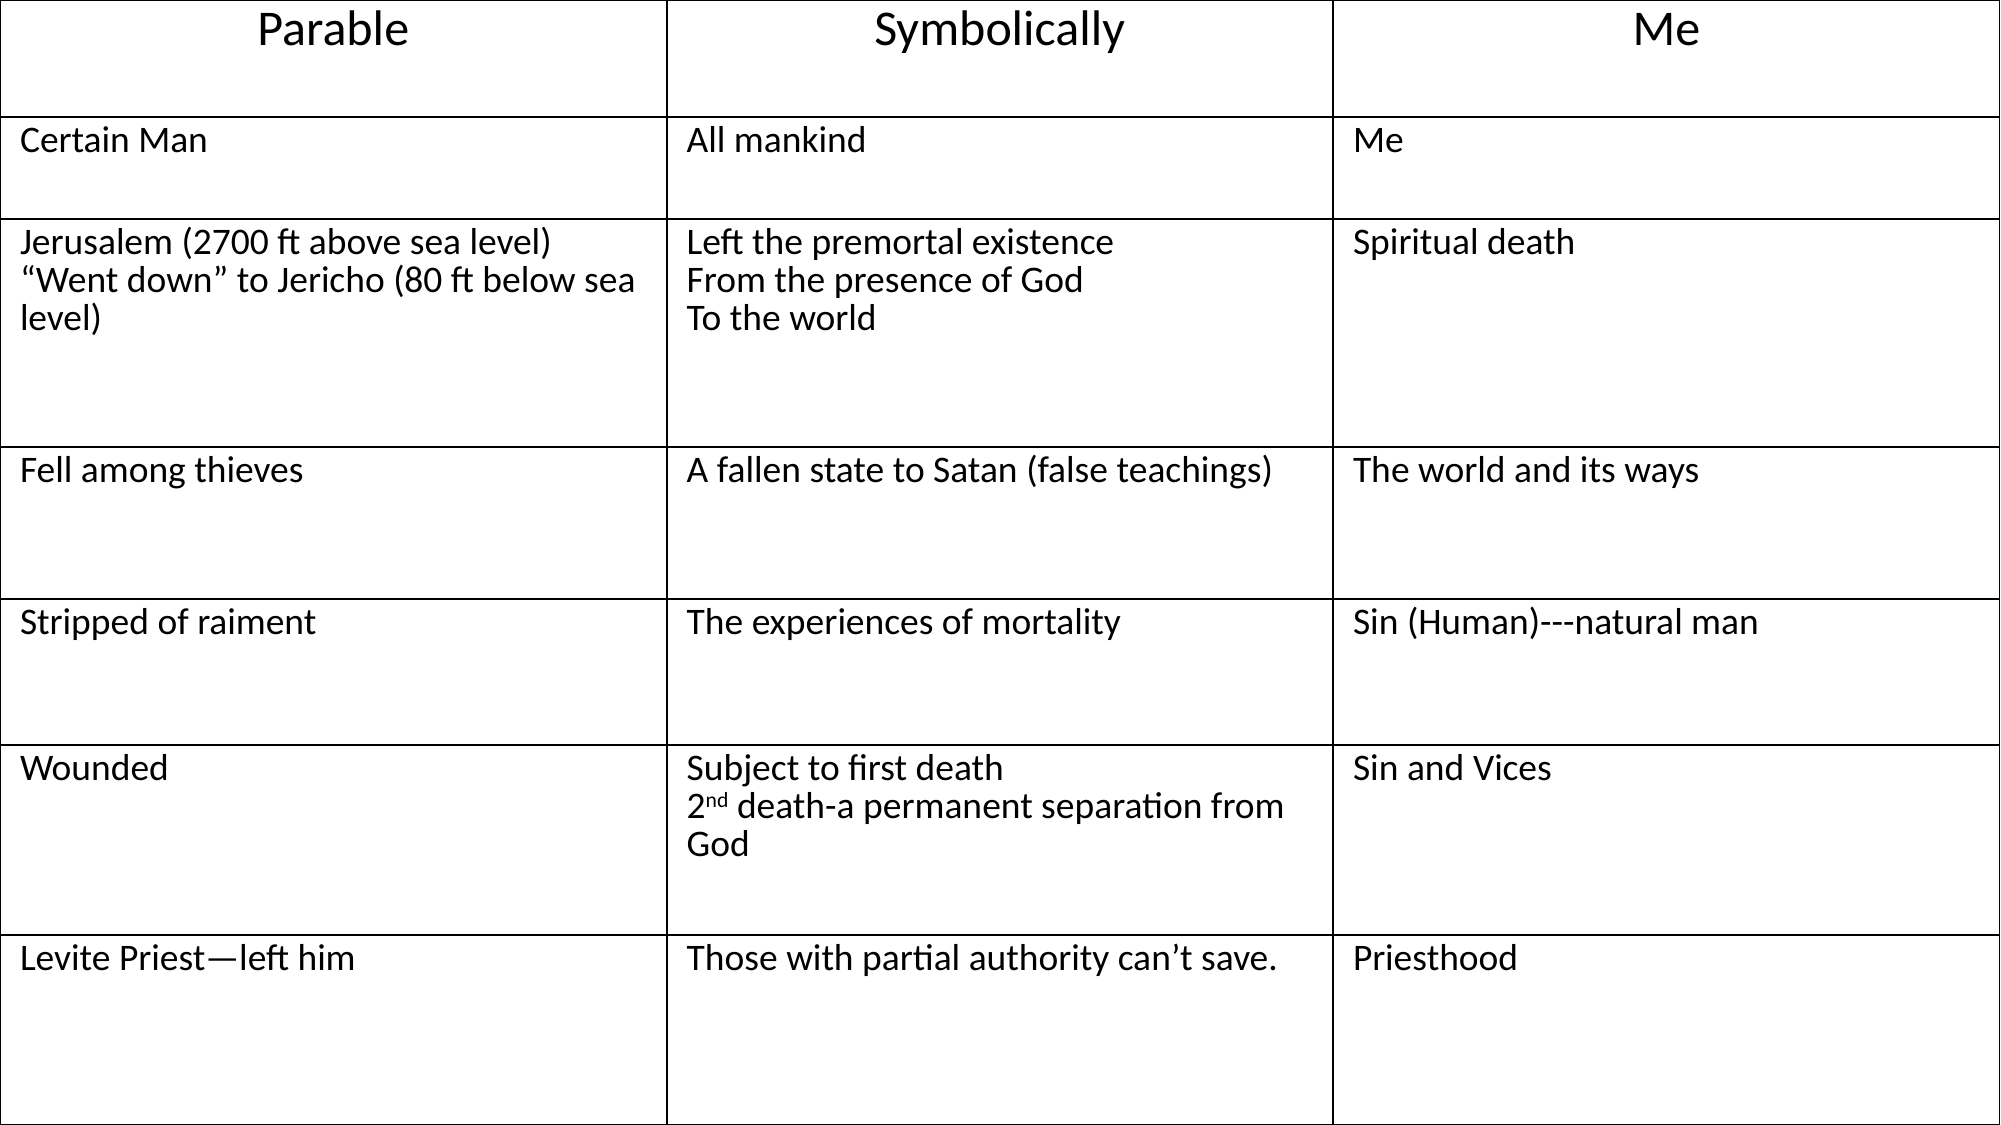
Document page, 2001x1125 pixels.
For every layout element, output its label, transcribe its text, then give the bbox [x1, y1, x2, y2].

table_header Me [1334, 1, 1999, 116]
table_cell Fell among thieves [1, 448, 666, 598]
table_cell Jerusalem (2700 ft above sea level) “Went down” to Jericho (80 ft below sea level) [1, 220, 666, 446]
table_cell The experiences of mortality [668, 600, 1332, 744]
table_cell Those with partial authority can’t save. [668, 936, 1332, 1124]
table_cell All mankind [668, 118, 1332, 218]
table_cell Levite Priest—left him [1, 936, 666, 1124]
table_cell The world and its ways [1334, 448, 1999, 598]
table_header Parable [1, 1, 666, 116]
table_cell Subject to first death 2nd death-a permanent separation from God [668, 746, 1332, 934]
table_cell Spiritual death [1334, 220, 1999, 446]
table_cell Me [1334, 118, 1999, 218]
table_cell A fallen state to Satan (false teachings) [668, 448, 1332, 598]
table_cell Sin (Human)---natural man [1334, 600, 1999, 744]
table_cell Priesthood [1334, 936, 1999, 1124]
table_cell Stripped of raiment [1, 600, 666, 744]
table_cell Certain Man [1, 118, 666, 218]
table_cell Sin and Vices [1334, 746, 1999, 934]
table_cell Wounded [1, 746, 666, 934]
table_header Symbolically [668, 1, 1332, 116]
table_cell Left the premortal existence From the presence of God To the world [668, 220, 1332, 446]
